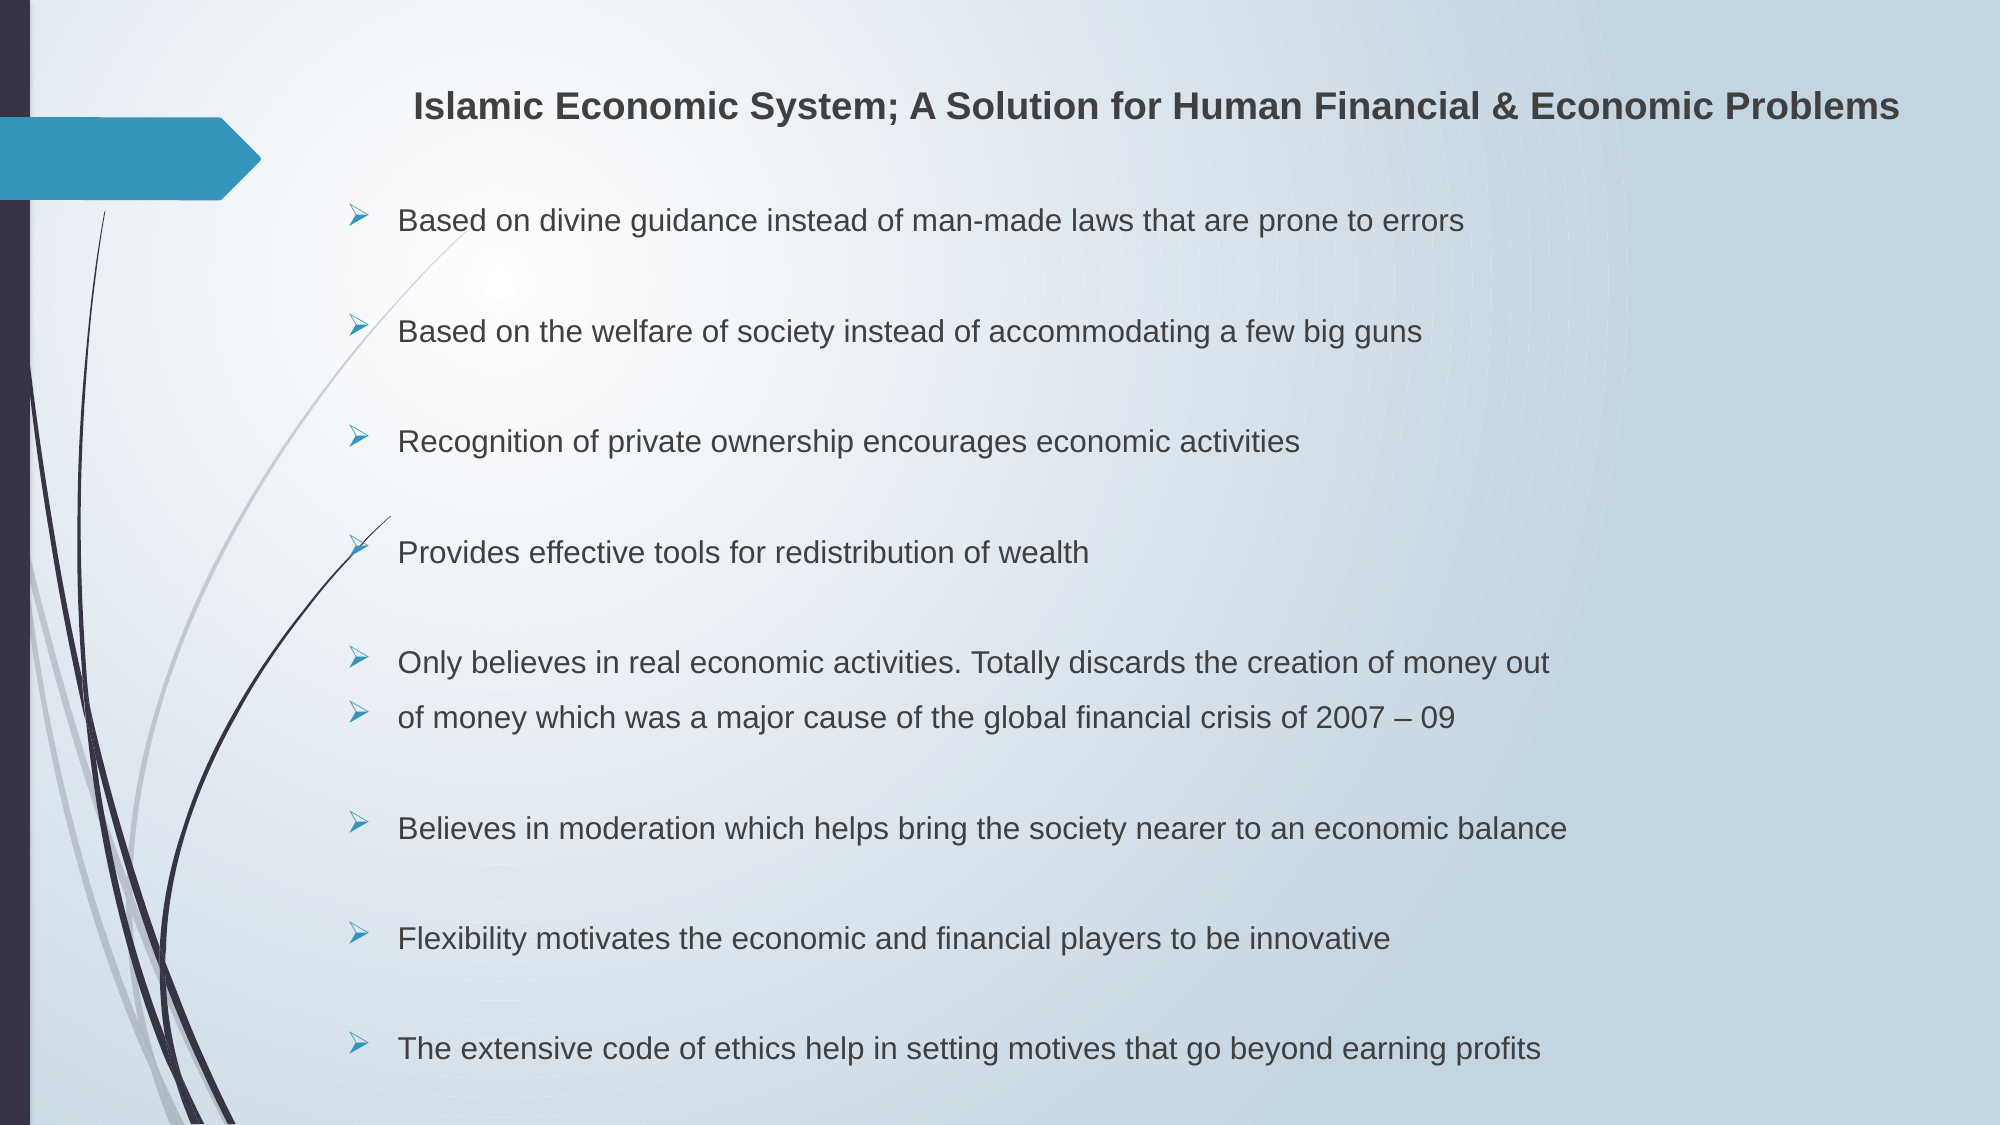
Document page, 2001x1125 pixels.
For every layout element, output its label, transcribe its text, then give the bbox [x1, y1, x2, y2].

list Islamic Economic System; A Solution for Human Financial & Economic Problems Based on divine guidance instead of man-made laws that are prone to errors Based on the welfare of society instead of accommodating a few big guns Recognition of private ownership encourages economic activities Provides effective tools for redistribution of wealth Only believes in real economic activities. Totally discards the creation of money out of money which was a major cause of the global financial crisis of 2007 – 09 Believes in moderation which helps bring the society nearer to an economic balance Flexibility motivates the economic and financial players to be innovative The extensive code of ethics help in setting motives that go beyond earning profits [331, 73, 1984, 1080]
